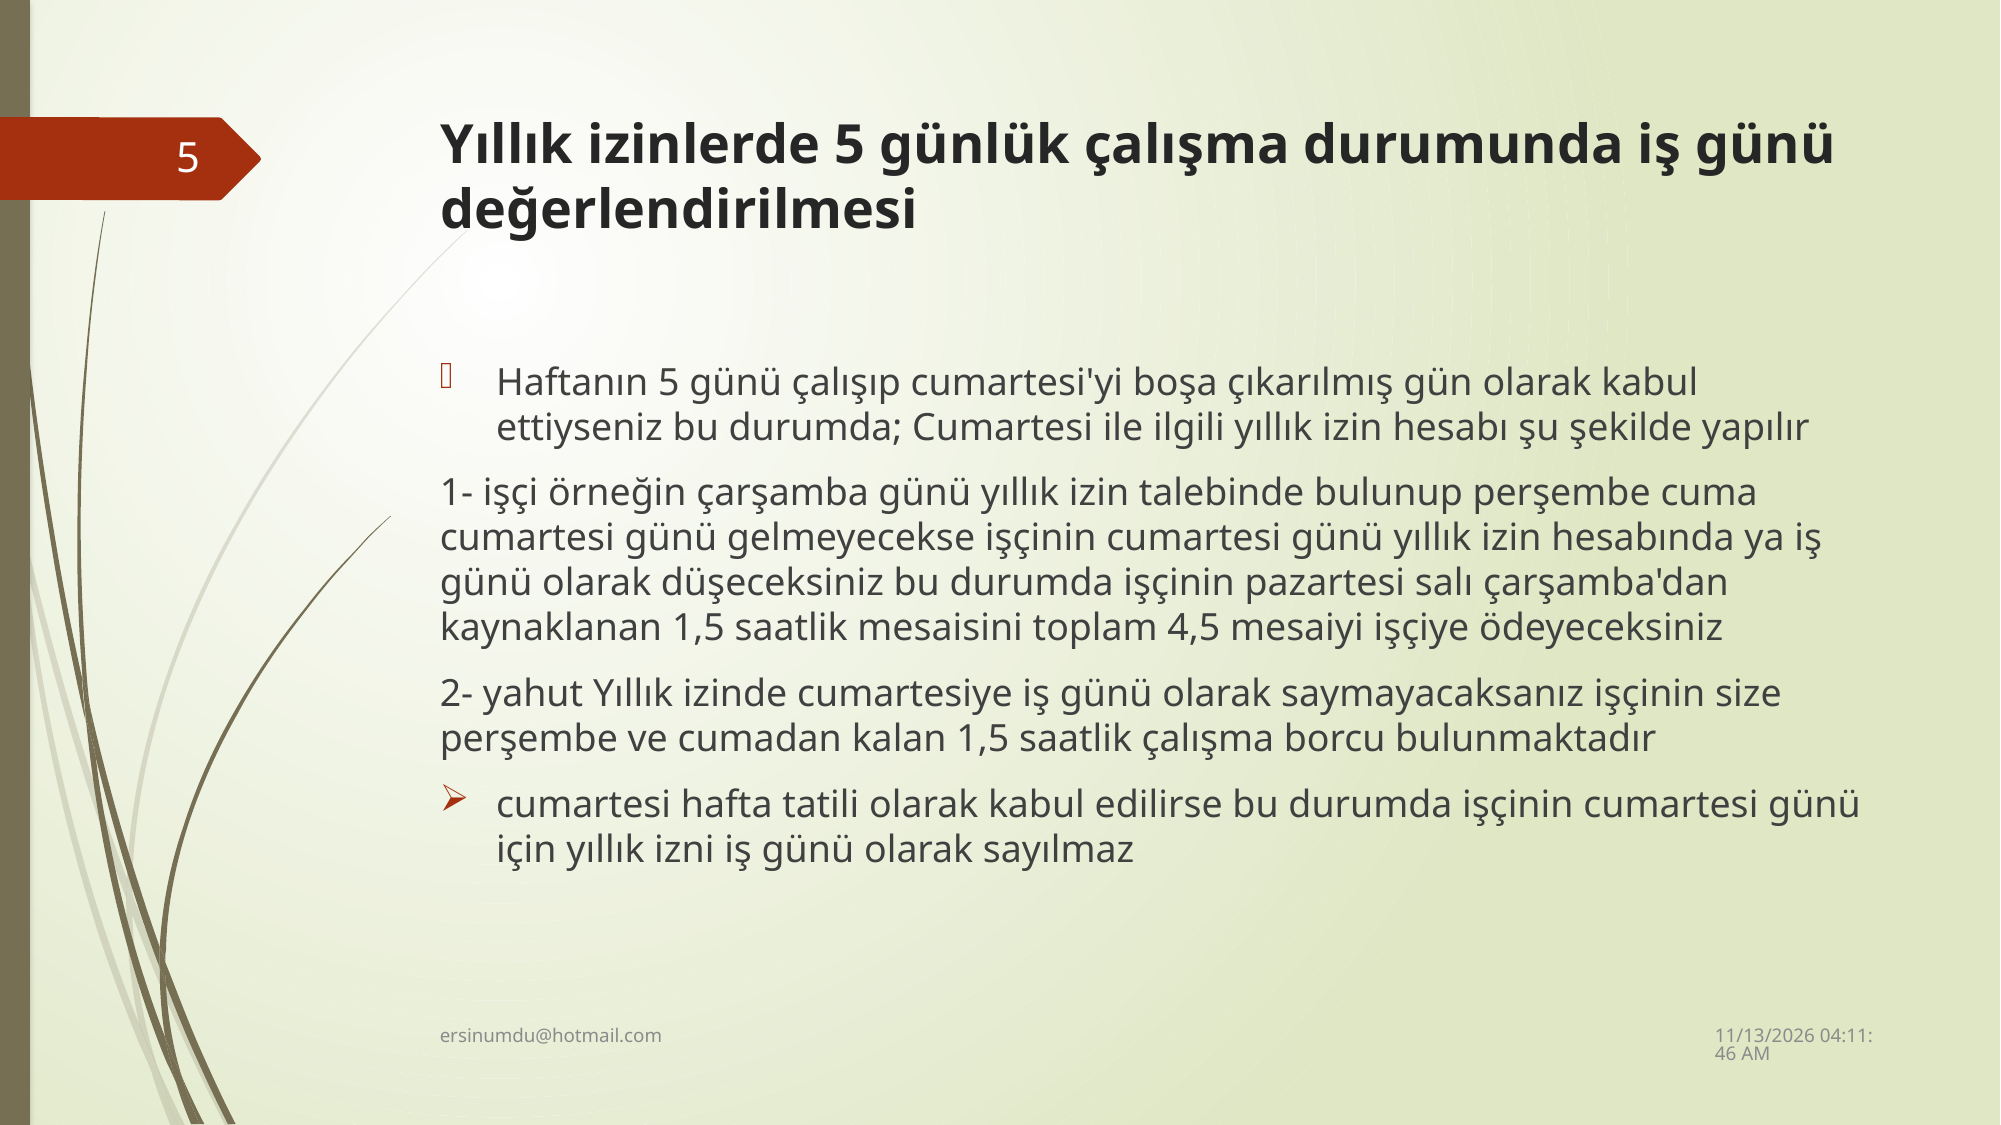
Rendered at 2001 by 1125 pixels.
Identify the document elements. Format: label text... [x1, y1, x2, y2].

footer ersinumdu@hotmail.com [424, 1006, 1675, 1067]
list Haftanın 5 günü çalışıp cumartesi'yi boşa çıkarılmış gün olarak kabul ettiyseniz bu durumda; Cumartesi ile ilgili yıllık izin hesabı şu şekilde yapılır 1- işçi örneğin çarşamba günü yıllık izin talebinde bulunup perşembe cuma cumartesi günü gelmeyecekse işçinin cumartesi günü yıllık izin hesabında ya iş günü olarak düşeceksiniz bu durumda işçinin pazartesi salı çarşamba'dan kaynaklanan 1,5 saatlik mesaisini toplam 4,5 mesaiyi işçiye ödeyeceksiniz 2- yahut Yıllık izinde cumartesiye iş günü olarak saymayacaksanız işçinin size perşembe ve cumadan kalan 1,5 saatlik çalışma borcu bulunmaktadır cumartesi hafta tatili olarak kabul edilirse bu durumda işçinin cumartesi günü için yıllık izni iş günü olarak sayılmaz [424, 350, 1888, 1006]
title Yıllık izinlerde 5 günlük çalışma durumunda iş günü değerlendirilmesi [425, 102, 1888, 313]
slide_number 5 [87, 129, 216, 190]
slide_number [1699, 1005, 1888, 1067]
